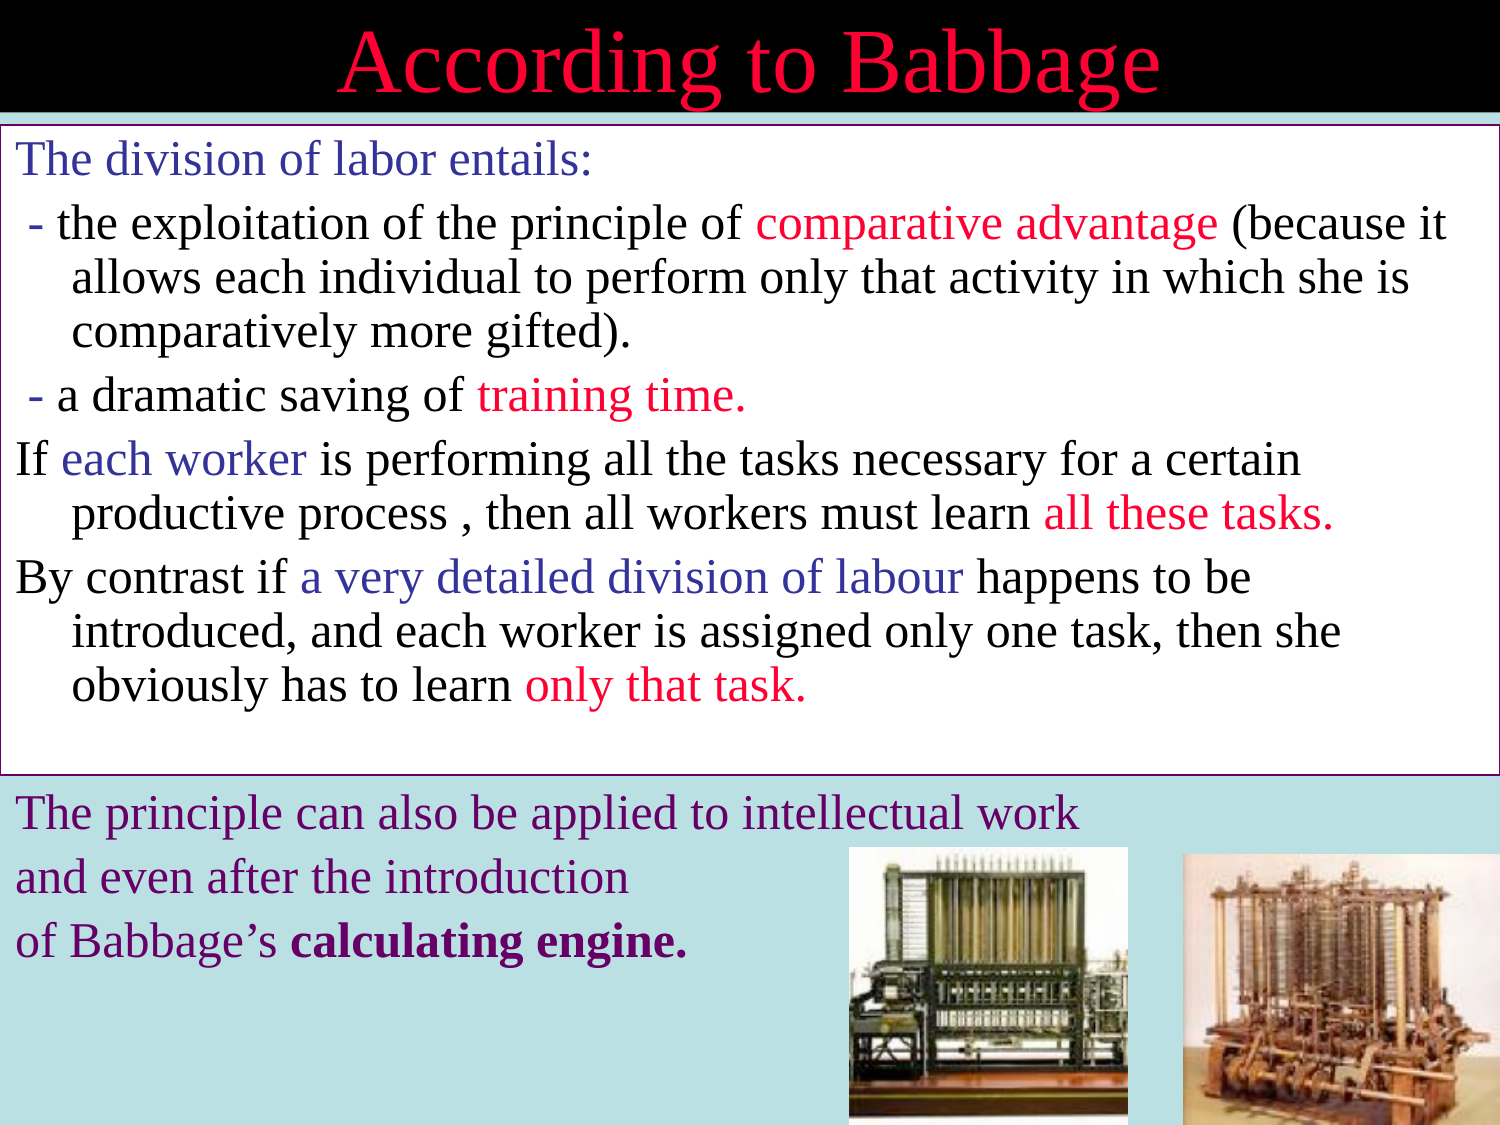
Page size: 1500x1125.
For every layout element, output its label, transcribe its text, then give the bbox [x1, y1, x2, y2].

list The division of labor entails: - the exploitation of the principle of comparative advantage (because it allows each individual to perform only that activity in which she is comparatively more gifted). - a dramatic saving of training time. If each worker is performing all the tasks necessary for a certain productive process , then all workers must learn all these tasks. By contrast if a very detailed division of labour happens to be introduced, and each worker is assigned only one task, then she obviously has to learn only that task. The principle can also be applied to intellectual work and even after the introduction of Babbage’s calculating engine. [0, 124, 1500, 776]
picture [1183, 854, 1500, 1125]
picture [849, 847, 1128, 1125]
title According to Babbage [0, 0, 1500, 113]
